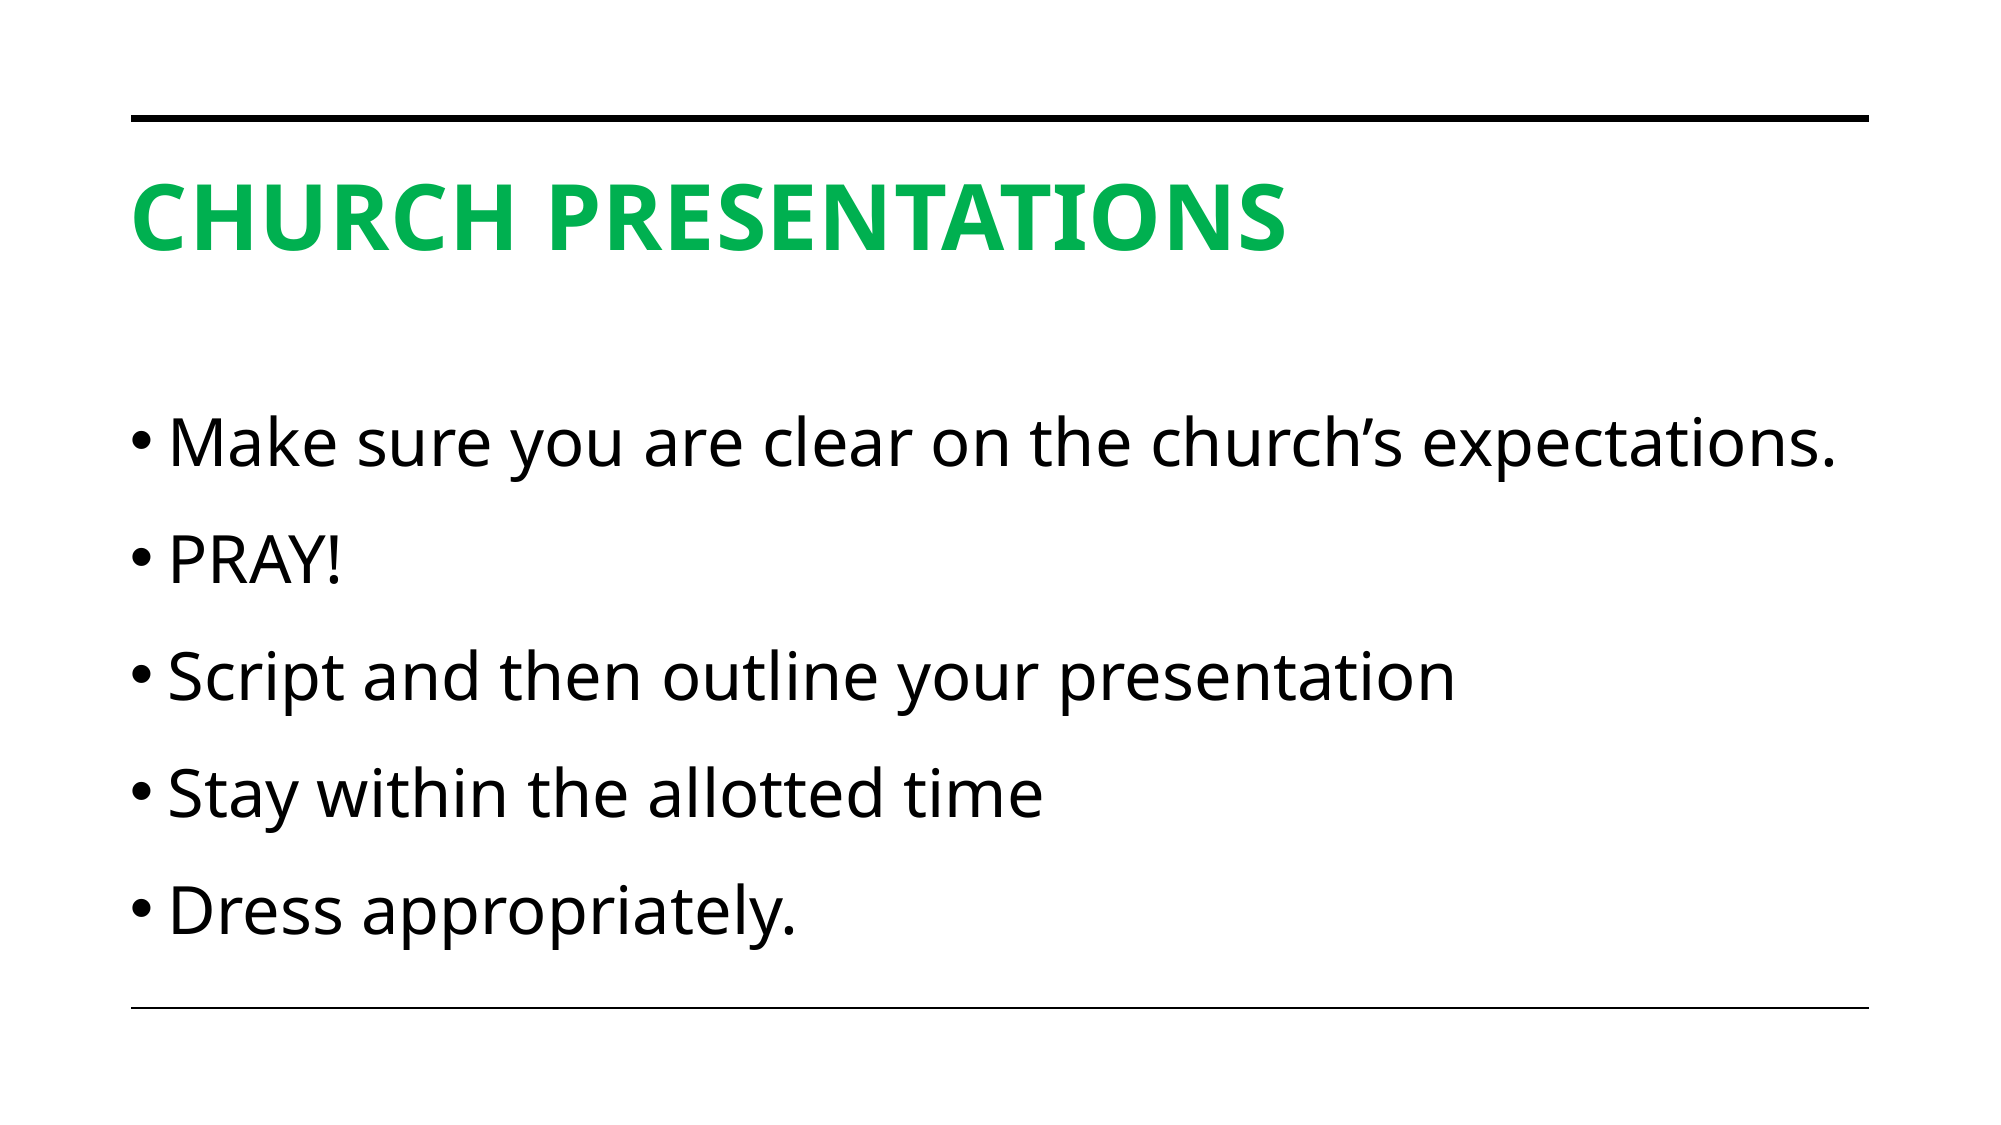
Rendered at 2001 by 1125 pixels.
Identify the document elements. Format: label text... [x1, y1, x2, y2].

list Make sure you are clear on the church’s expectations. PRAY! Script and then outline your presentation Stay within the allotted time Dress appropriately. [114, 376, 1869, 973]
title Church presentations [114, 151, 1869, 376]
